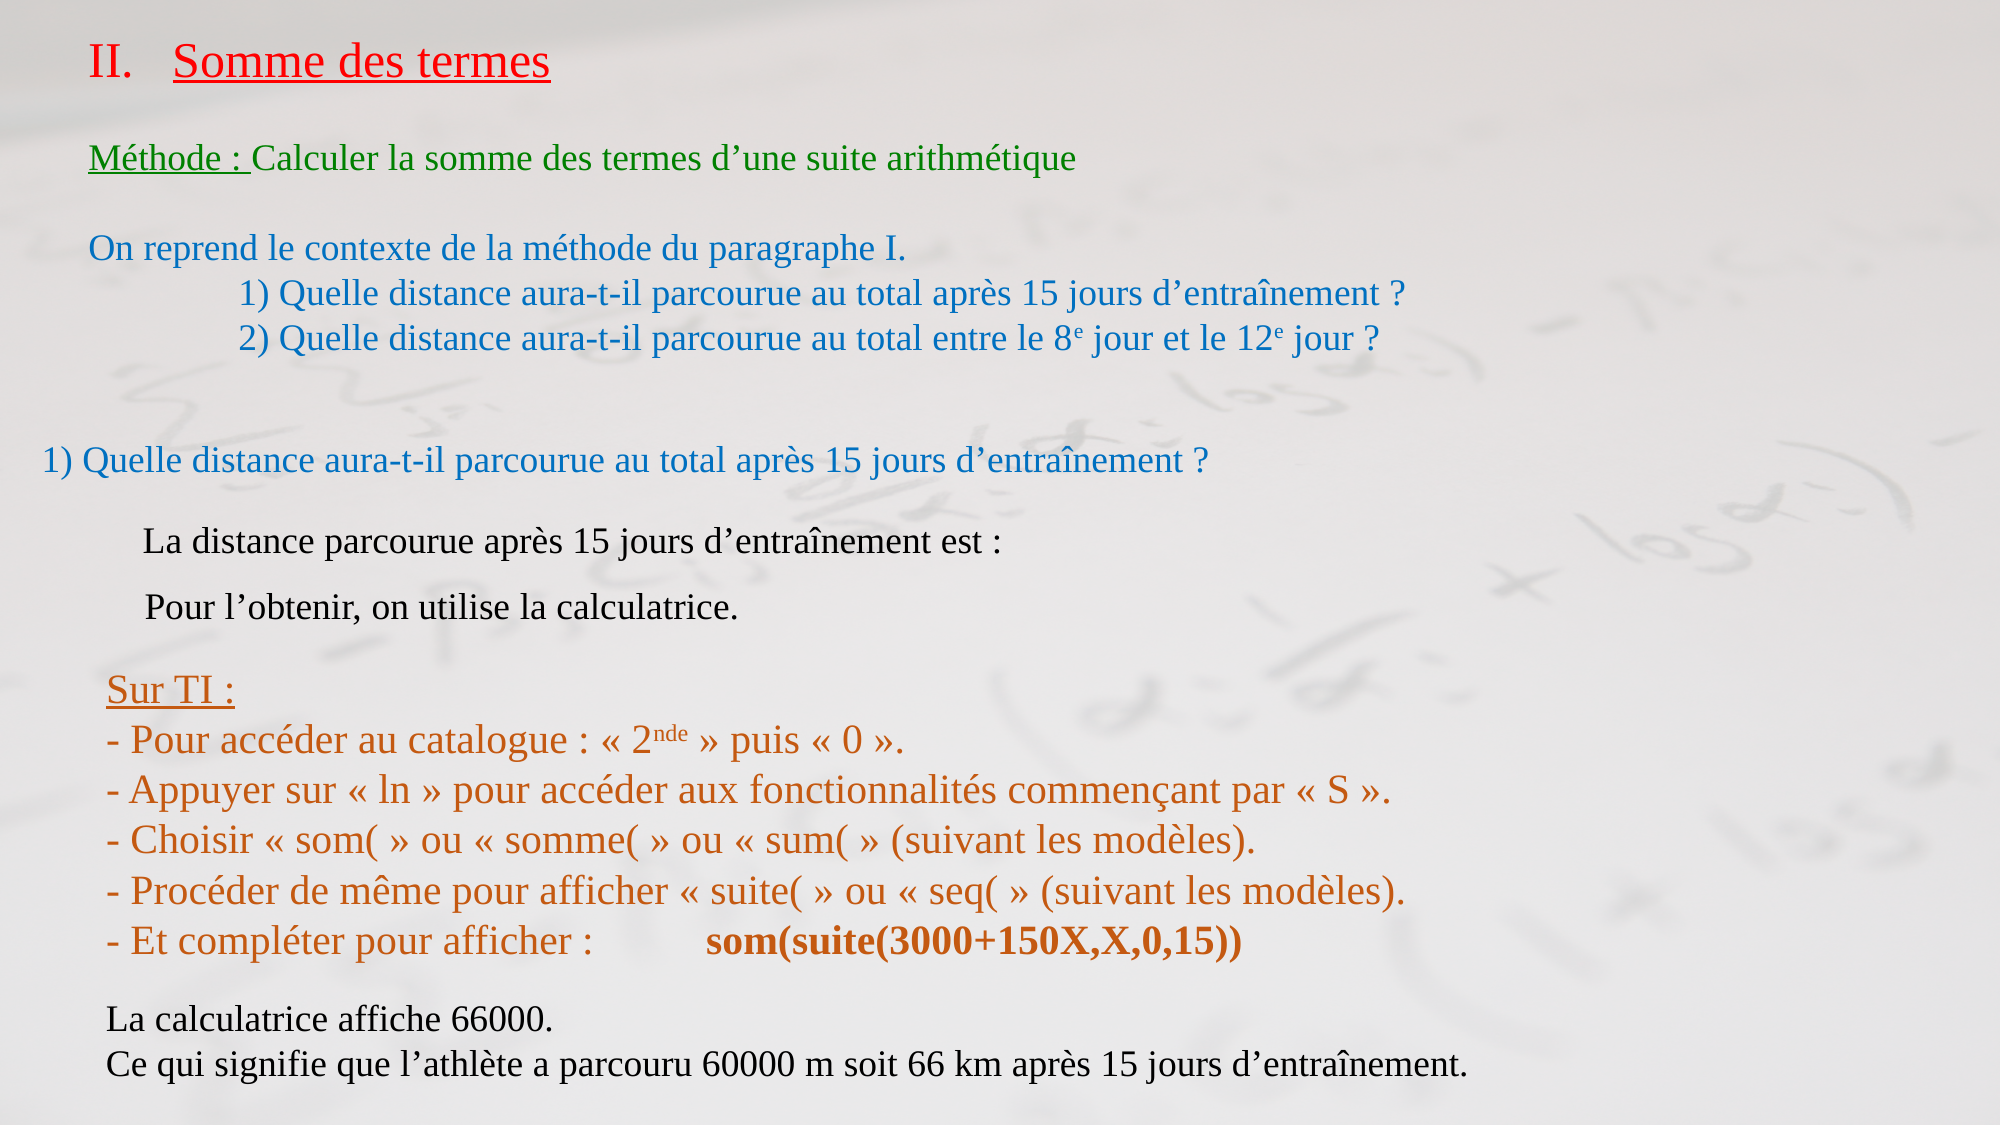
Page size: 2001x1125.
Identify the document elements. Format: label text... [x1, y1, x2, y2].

text_box La calculatrice affiche 66000. Ce qui signifie que l’athlète a parcouru 60000 m soit 66 km après 15 jours d’entraînement. [91, 986, 1974, 1092]
text_box 1) Quelle distance aura-t-il parcourue au total après 15 jours d’entraînement ? [26, 427, 1407, 487]
text_box Pour l’obtenir, on utilise la calculatrice. [129, 574, 756, 635]
text_box Sur TI : - Pour accéder au catalogue : « 2nde » puis « 0 ». - Appuyer sur « ln » pour accéder aux fonctionnalités commençant par « S ». - Choisir « som( » ou « somme( » ou « sum( » (suivant les modèles). - Procéder de même pour afficher « suite( » ou « seq( » (suivant les modèles). - Et compléter pour afficher : som(suite(3000+150X,X,0,15)) [91, 654, 1594, 986]
text_box Somme des termes Méthode : Calculer la somme des termes d’une suite arithmétique On reprend le contexte de la méthode du paragraphe I. 1) Quelle distance aura-t-il parcourue au total après 15 jours d’entraînement ? 2) Quelle distance aura-t-il parcourue au total entre le 8e jour et le 12e jour ? [73, 20, 1578, 365]
